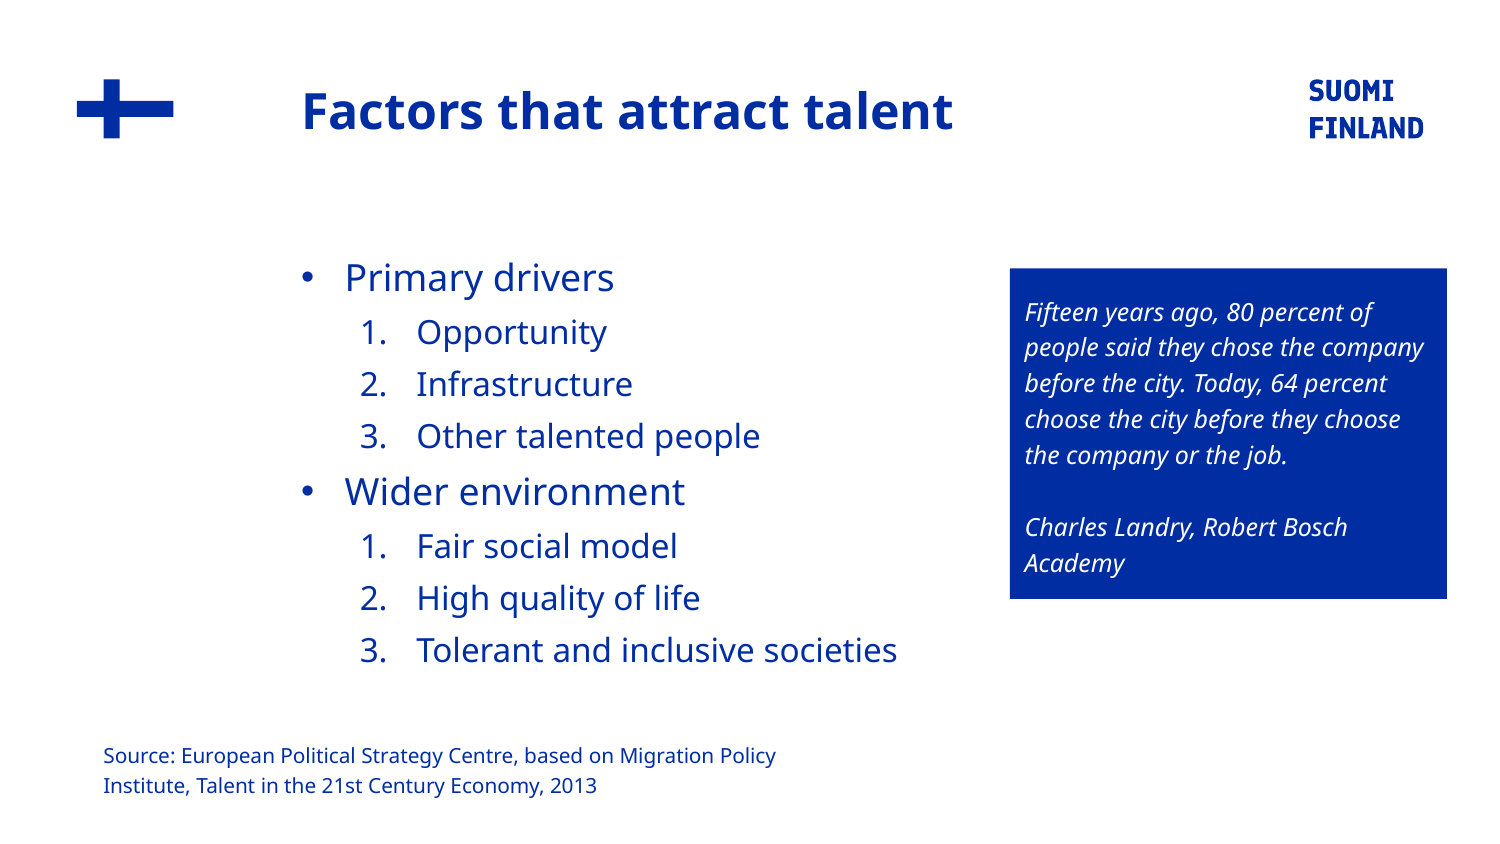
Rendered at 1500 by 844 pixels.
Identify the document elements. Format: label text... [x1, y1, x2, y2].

text_box Source: European Political Strategy Centre, based on Migration Policy Institute, Talent in the 21st Century Economy, 2013 [86, 715, 835, 820]
text_box Fifteen years ago, 80 percent of people said they chose the company before the city. Today, 64 percent choose the city before they choose the company or the job. Charles Landry, Robert Bosch Academy [1008, 266, 1449, 601]
title Factors that attract talent [301, 79, 1199, 174]
list Primary drivers Opportunity Infrastructure Other talented people Wider environment Fair social model High quality of life Tolerant and inclusive societies [301, 244, 1199, 718]
